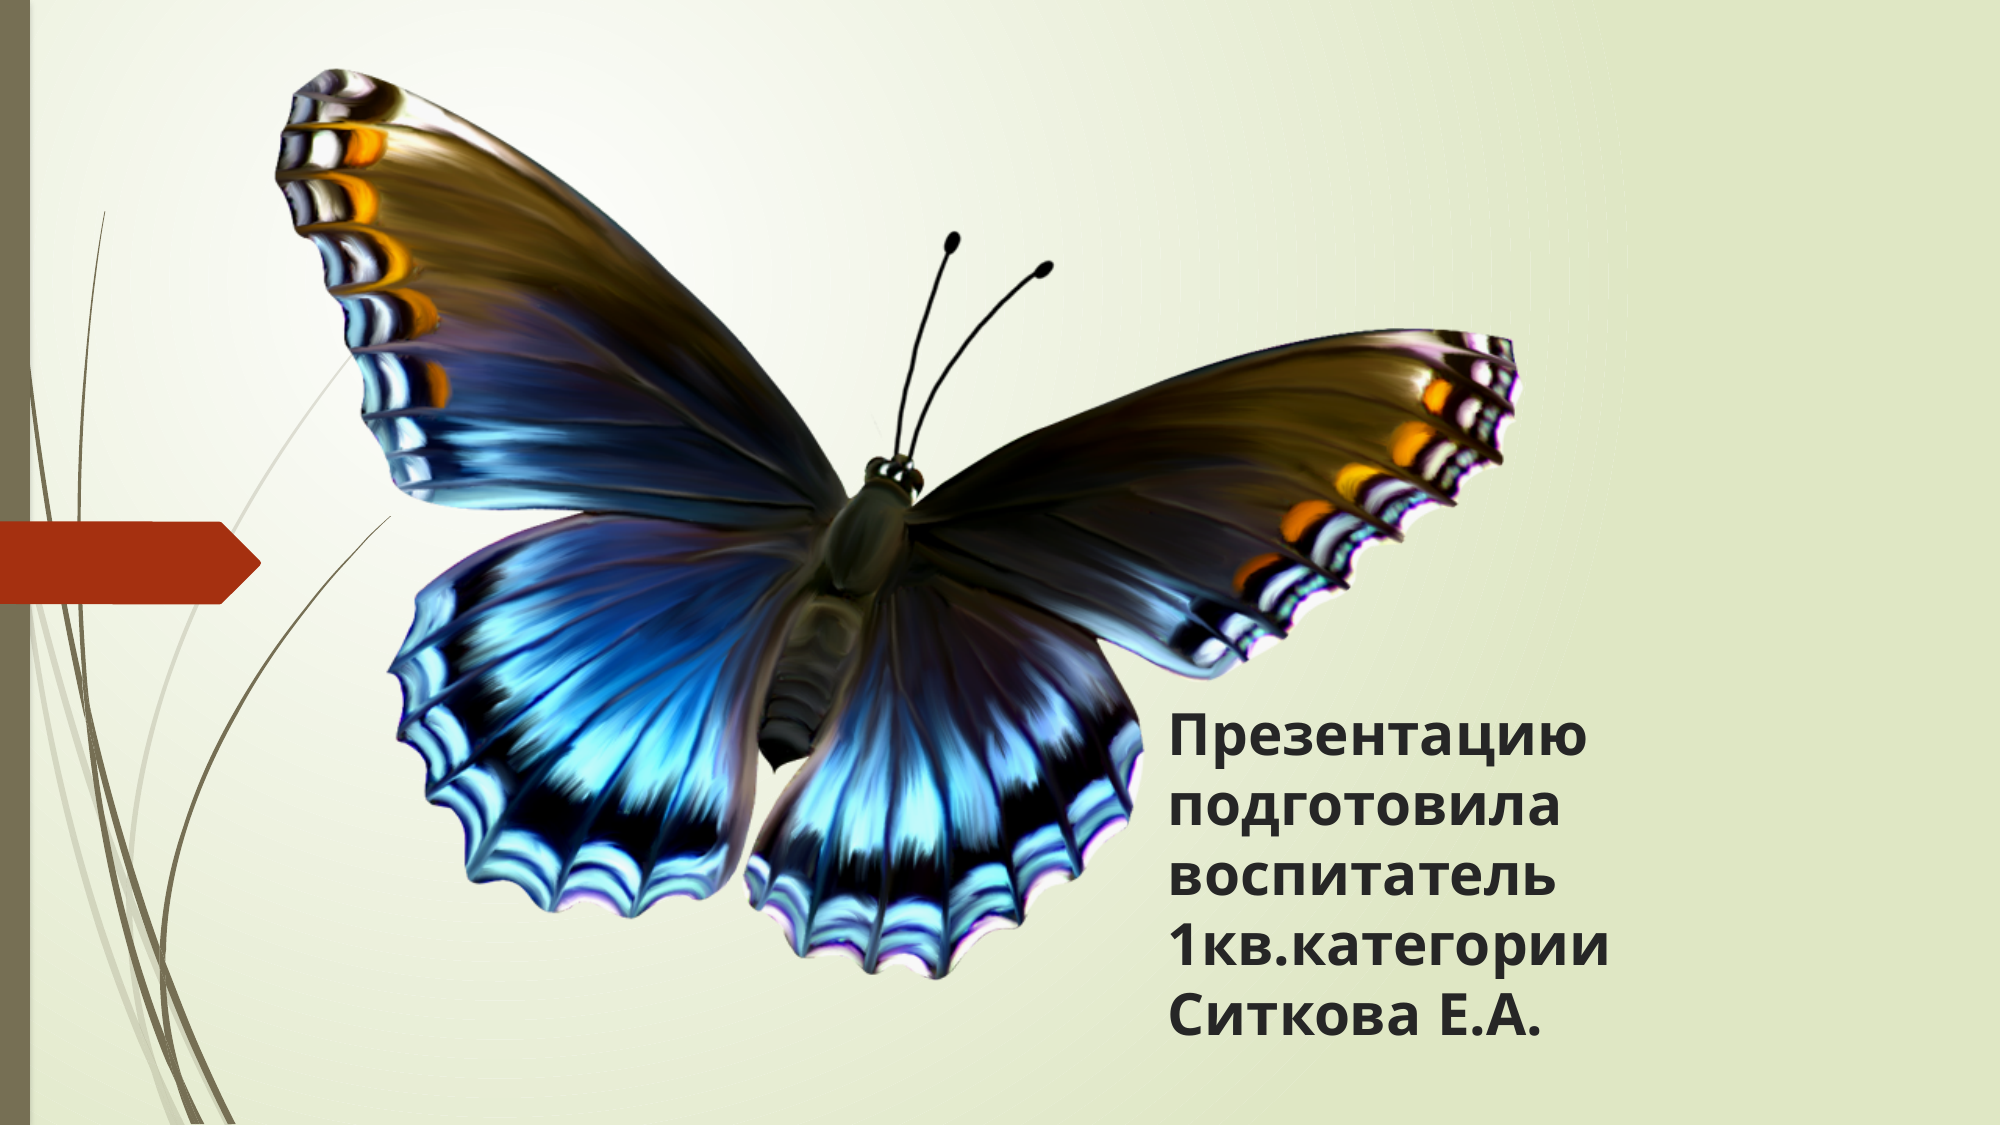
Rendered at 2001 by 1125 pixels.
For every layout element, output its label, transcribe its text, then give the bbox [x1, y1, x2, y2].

title Презентацию подготовила воспитатель 1кв.категории Ситкова Е.А. [1152, 407, 2000, 1055]
picture [253, 52, 1541, 999]
